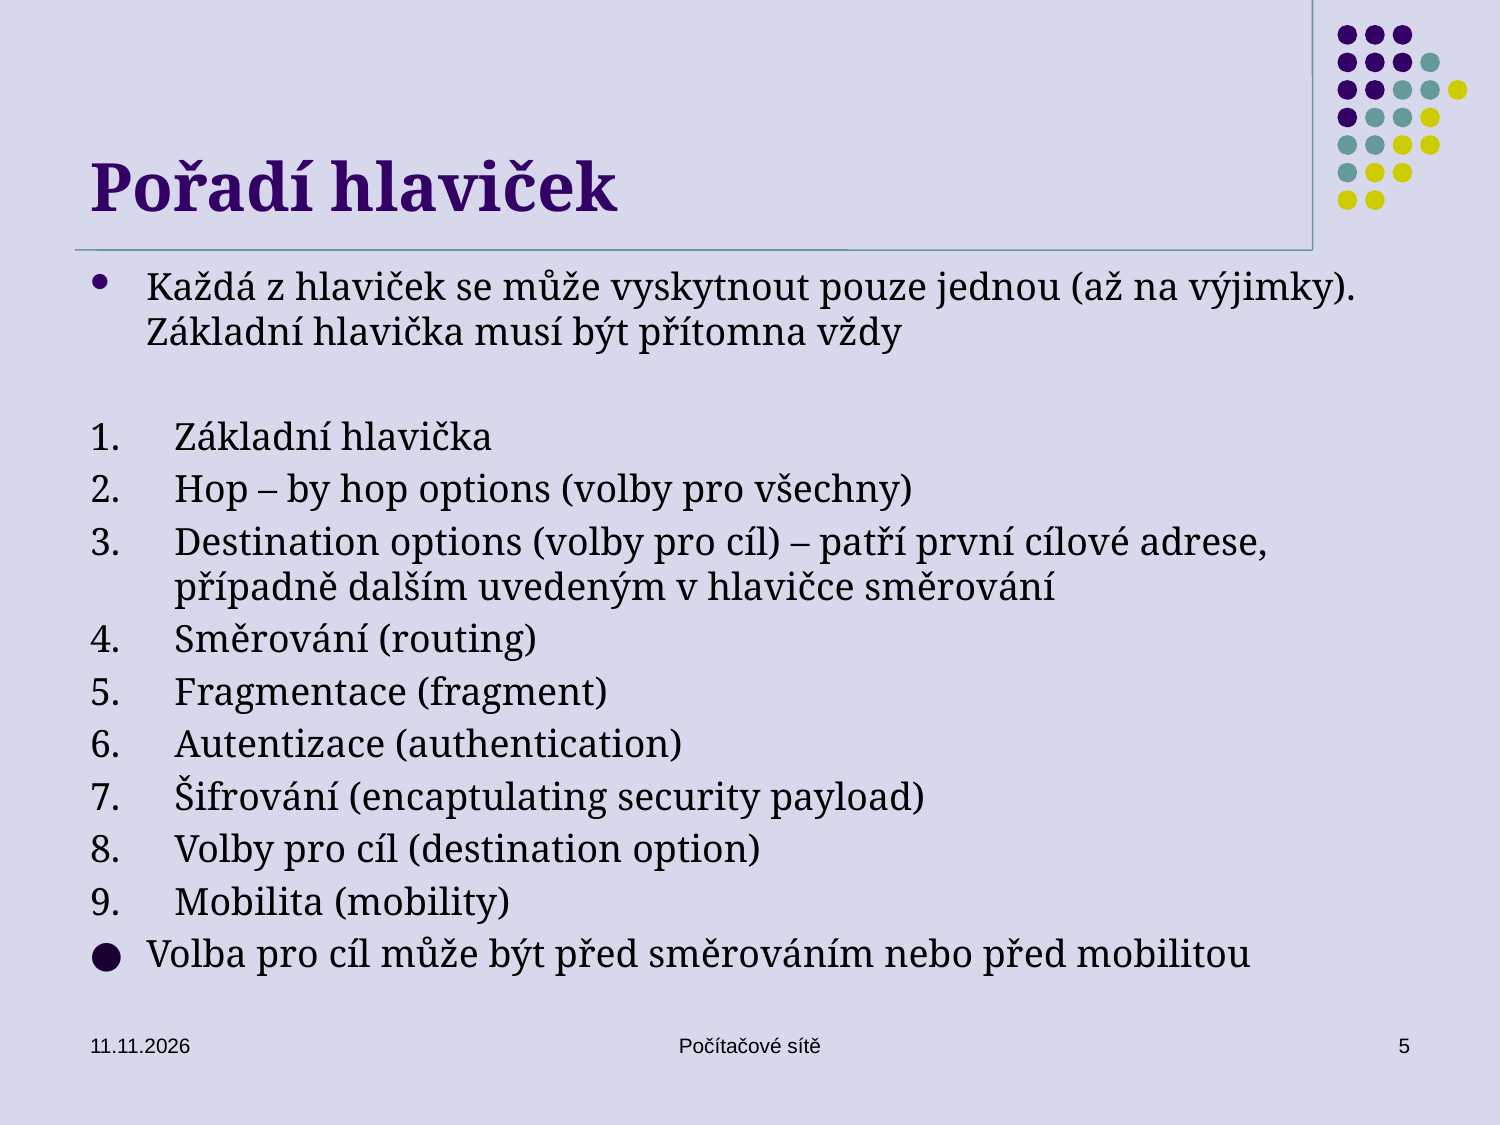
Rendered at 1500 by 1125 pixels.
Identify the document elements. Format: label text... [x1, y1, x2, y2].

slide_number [75, 1025, 425, 1100]
title Pořadí hlaviček [75, 20, 1313, 233]
footer Počítačové sítě [512, 1025, 988, 1100]
list Každá z hlaviček se může vyskytnout pouze jednou (až na výjimky). Základní hlavička musí být přítomna vždy Základní hlavička Hop – by hop options (volby pro všechny) Destination options (volby pro cíl) – patří první cílové adrese, případně dalším uvedeným v hlavičce směrování Směrování (routing) Fragmentace (fragment) Autentizace (authentication) Šifrování (encaptulating security payload) Volby pro cíl (destination option) Mobilita (mobility) Volba pro cíl může být před směrováním nebo před mobilitou [75, 255, 1425, 980]
slide_number 5 [1074, 1025, 1425, 1100]
